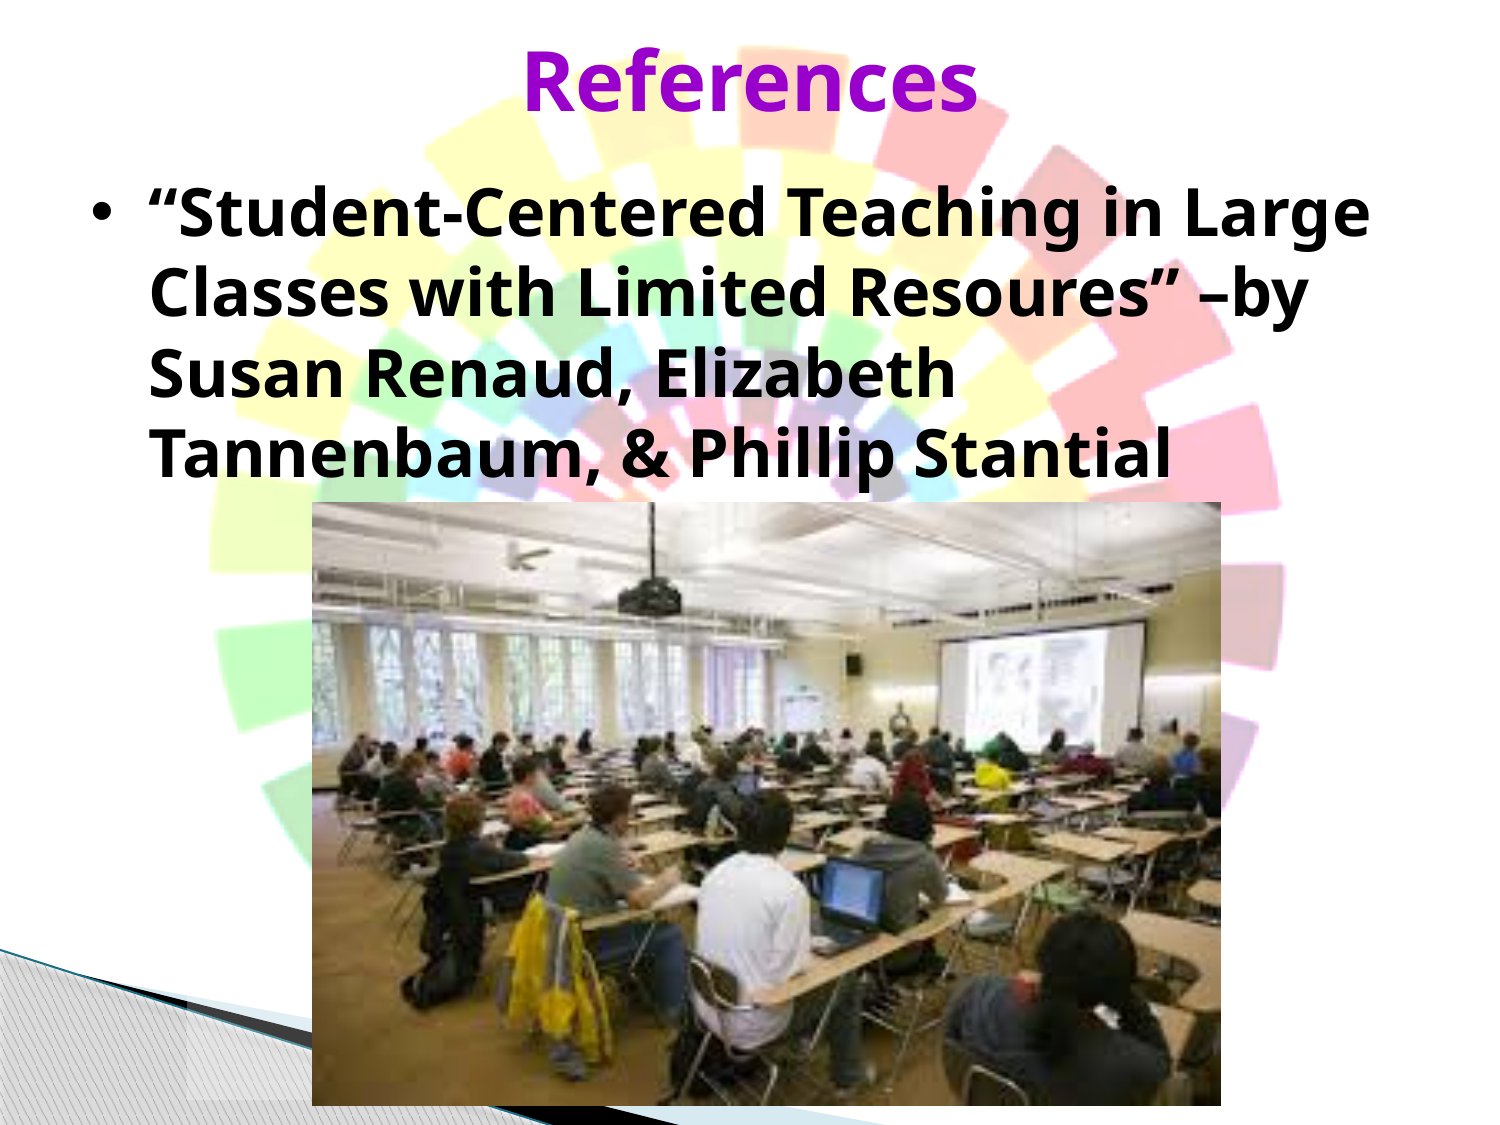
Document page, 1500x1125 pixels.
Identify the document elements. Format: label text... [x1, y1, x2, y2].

list “Student-Centered Teaching in Large Classes with Limited Resoures” –by Susan Renaud, Elizabeth Tannenbaum, & Phillip Stantial [75, 162, 181, 906]
text_box References [112, 19, 1388, 138]
picture [187, 24, 1301, 1107]
list “Student-Centered Teaching in Large Classes with Limited Resoures” –by Susan Renaud, Elizabeth Tannenbaum, & Phillip Stantial [1306, 162, 1426, 906]
